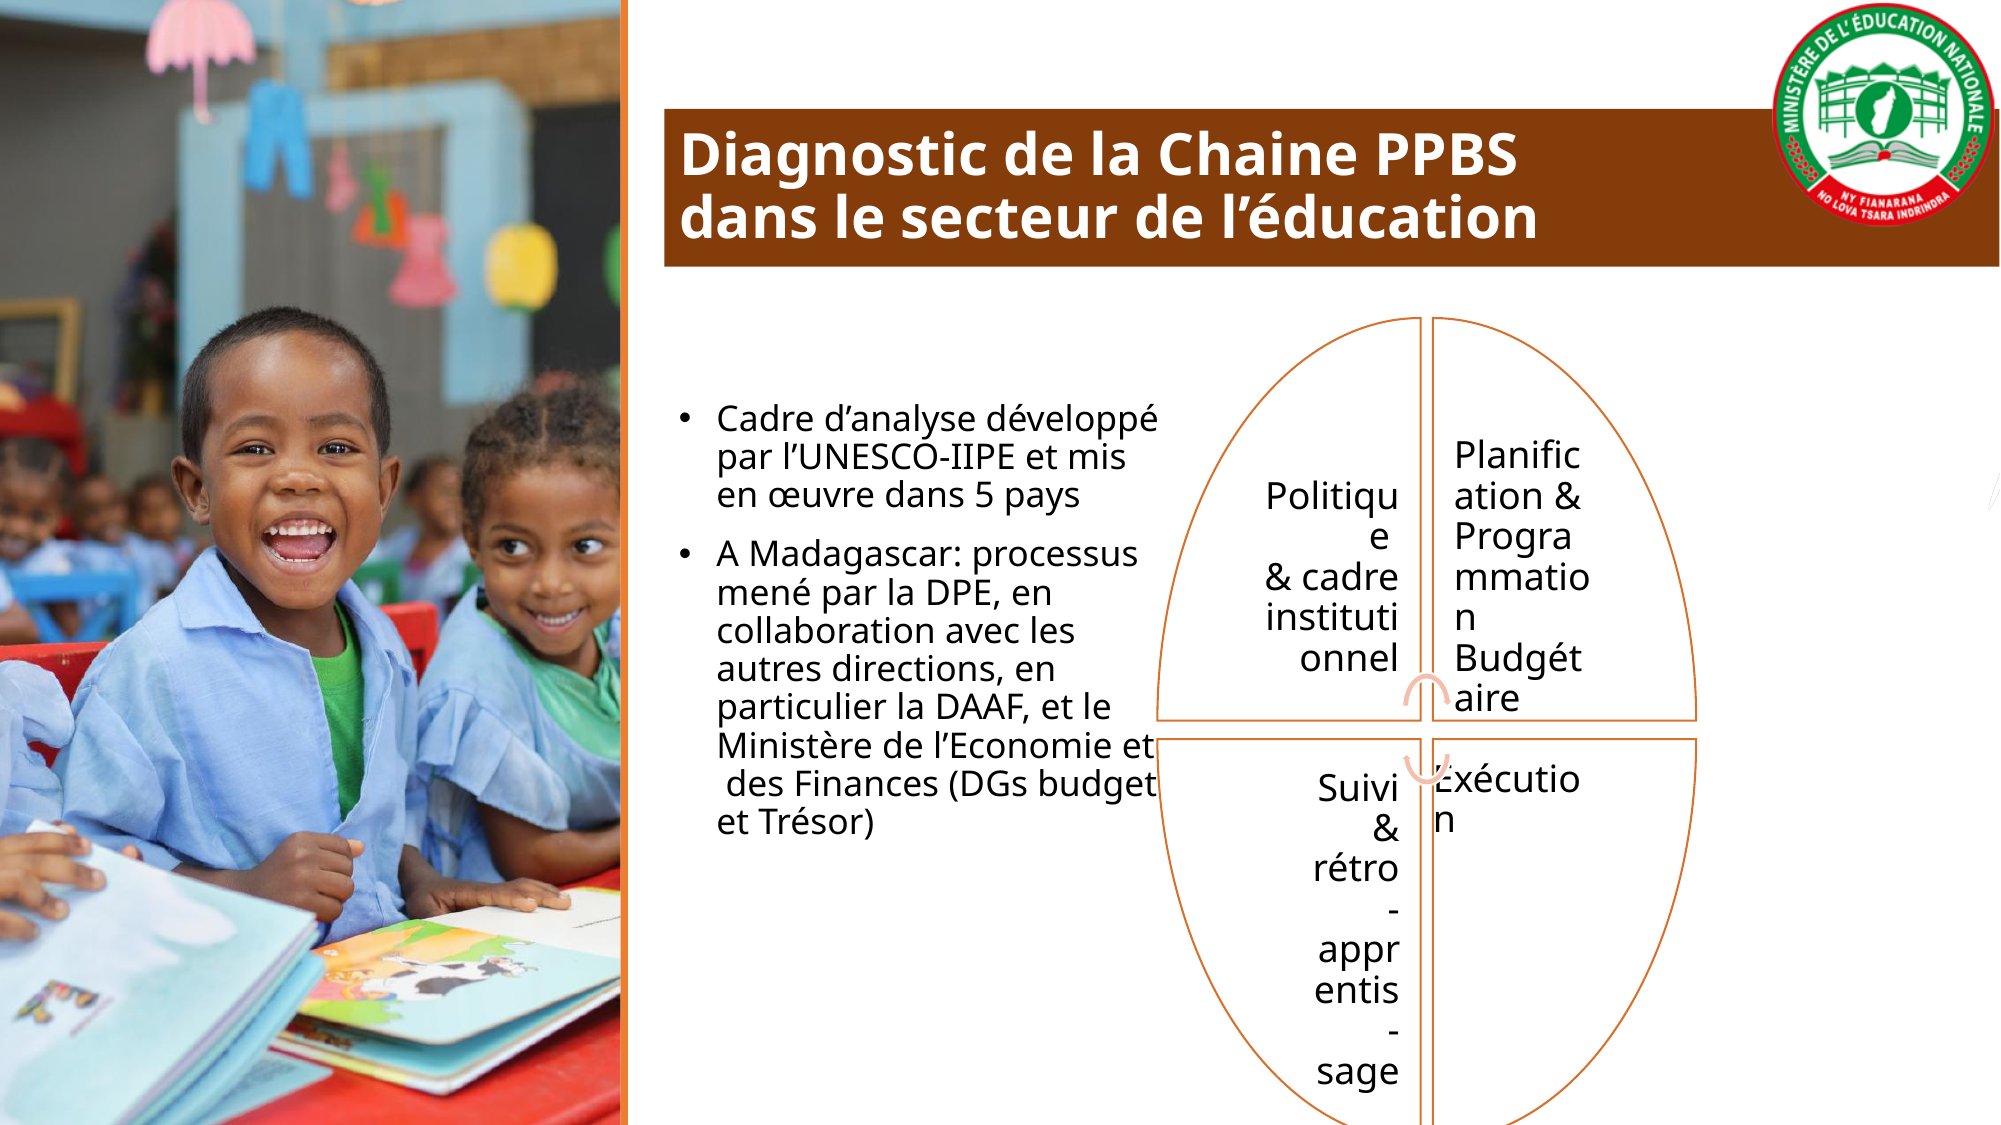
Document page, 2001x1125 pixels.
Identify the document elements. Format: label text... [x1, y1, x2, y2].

title Diagnostic de la Chaine PPBS dans le secteur de l’éducation [664, 108, 2000, 267]
text_box Cadre d’analyse développé par l’UNESCO-IIPE et mis en œuvre dans 5 pays A Madagascar: processus mené par la DPE, en collaboration avec les autres directions, en particulier la DAAF, et le Ministère de l’Economie et des Finances (DGs budget et Trésor) [664, 393, 995, 1016]
picture [0, 0, 621, 1125]
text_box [995, 264, 2000, 1125]
picture [1770, 0, 2000, 230]
